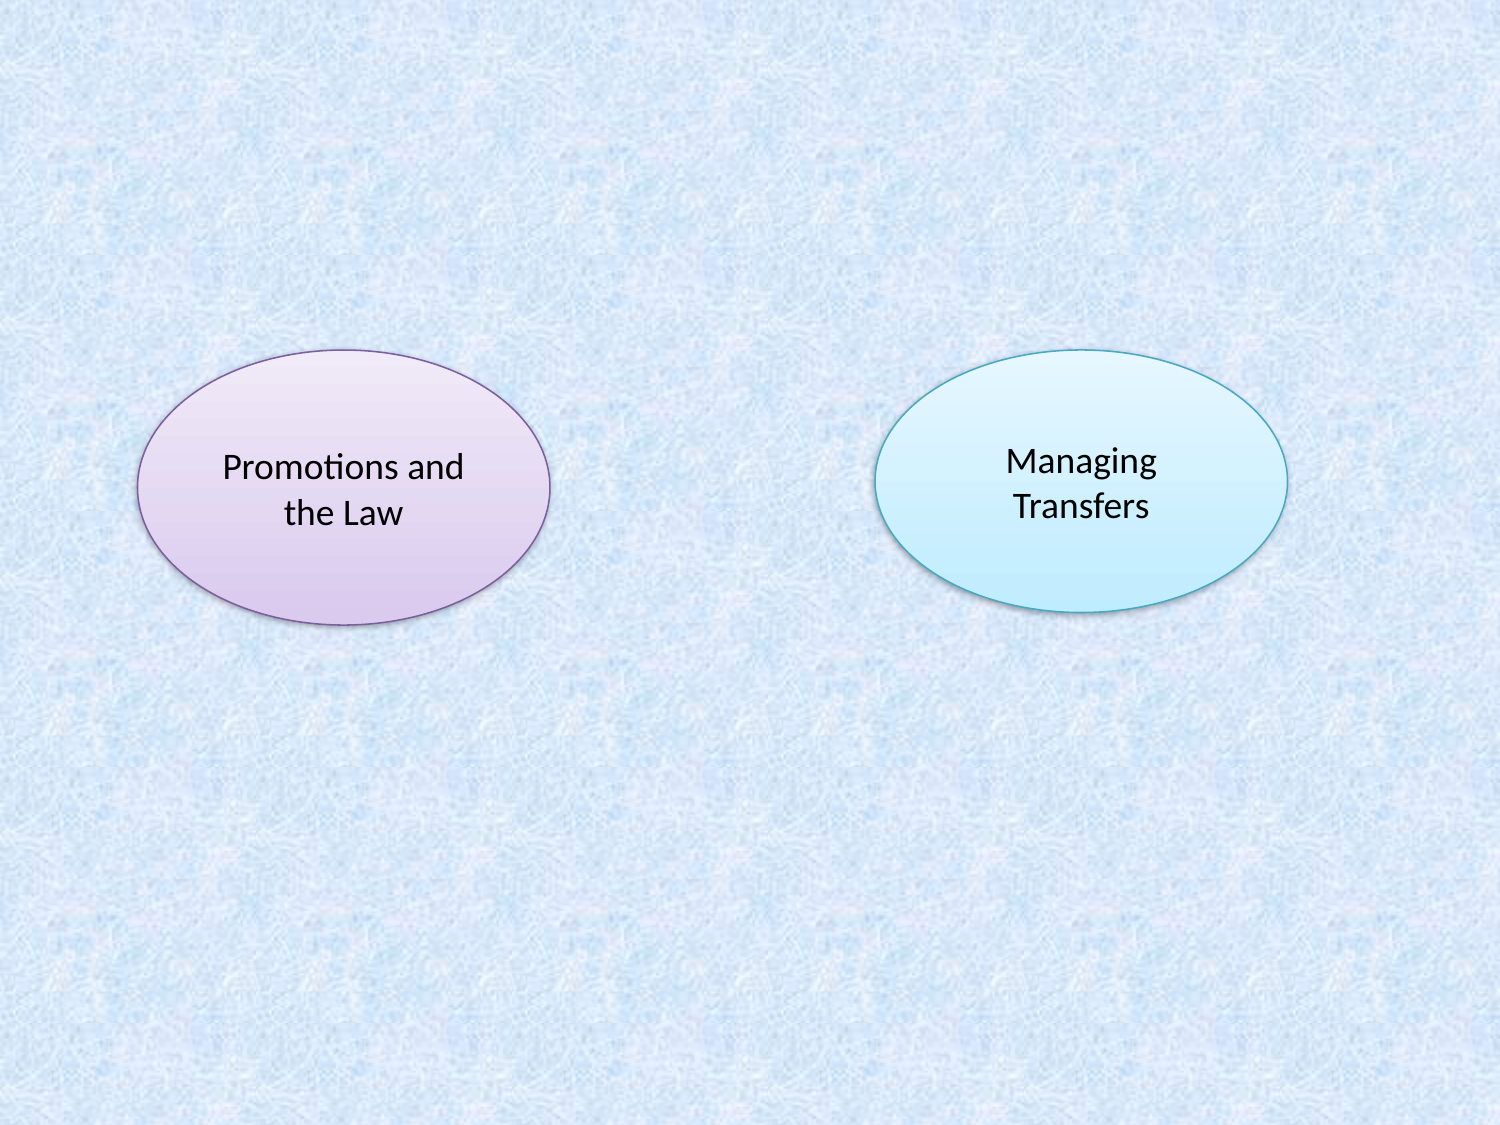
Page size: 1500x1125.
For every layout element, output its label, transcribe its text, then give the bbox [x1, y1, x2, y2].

text_box Managing Transfers [874, 349, 1289, 614]
picture [0, 0, 1500, 1125]
text_box Promotions and the Law [136, 349, 551, 626]
